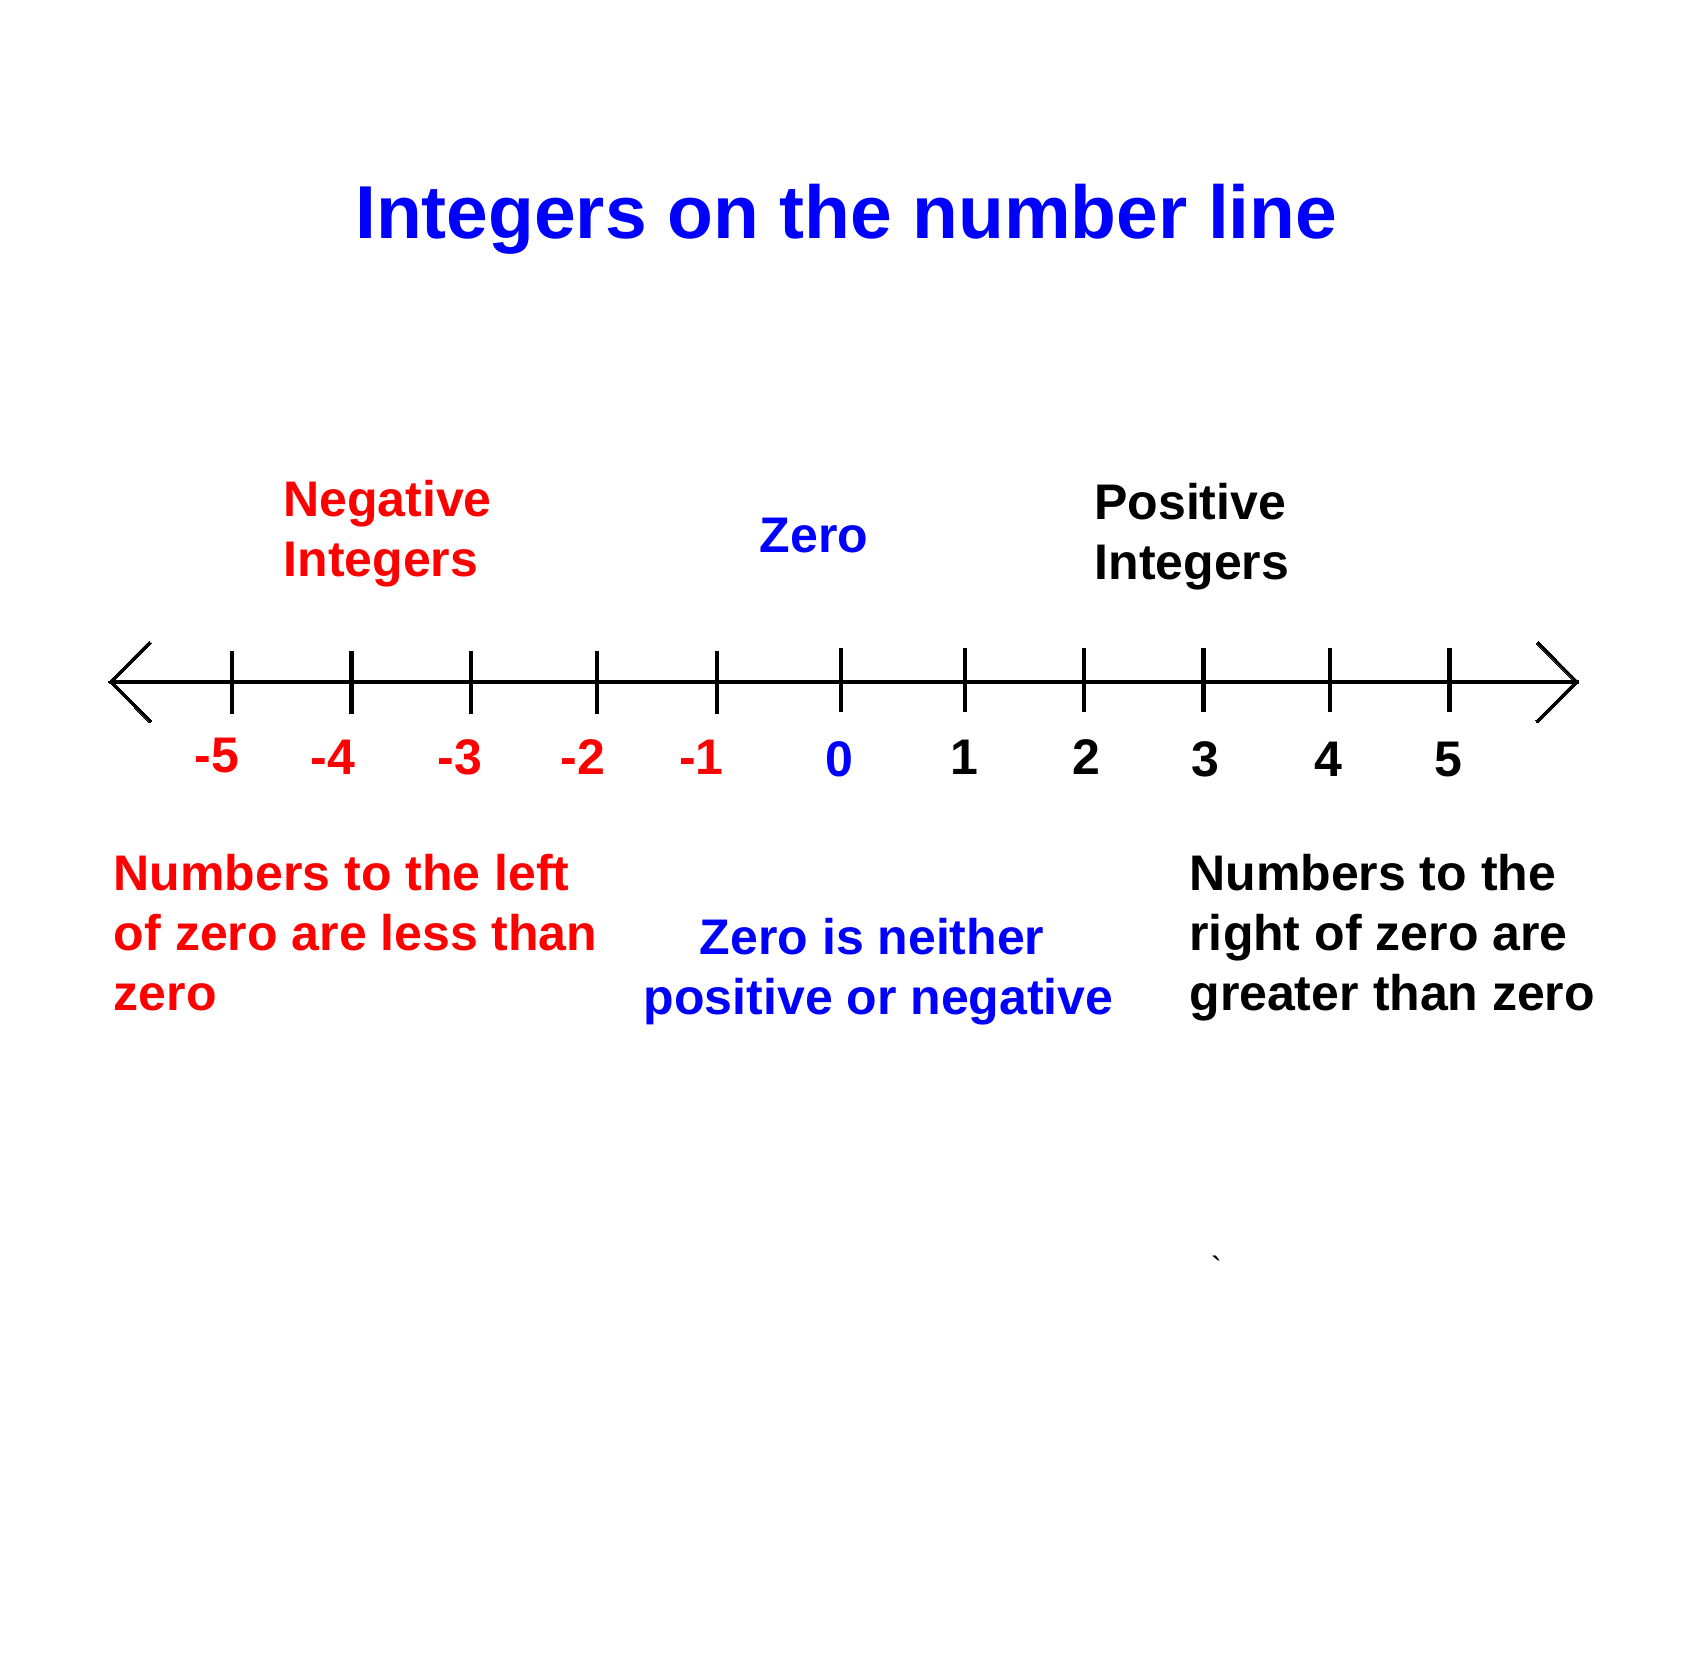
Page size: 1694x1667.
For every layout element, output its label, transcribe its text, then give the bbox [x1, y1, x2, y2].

text_box Zero [745, 495, 940, 570]
text_box -2 [546, 732, 630, 792]
text_box -3 [424, 732, 546, 792]
text_box 4 [1299, 732, 1364, 794]
text_box Integers on the number line [96, 155, 1597, 261]
text_box 0 [810, 732, 874, 794]
text_box Positive Integers [1079, 462, 1372, 598]
text_box Numbers to the left of zero are less than zero [99, 833, 625, 1028]
text_box -4 [296, 732, 424, 792]
text_box -5 [179, 732, 269, 790]
text_box -1 [664, 732, 746, 792]
text_box Zero is neither positive or negative [629, 896, 1210, 1032]
text_box ` [1196, 1240, 1297, 1295]
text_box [108, 640, 1580, 724]
text_box 3 [1176, 732, 1241, 794]
text_box 5 [1420, 732, 1484, 794]
text_box 1 [935, 732, 999, 792]
text_box Numbers to the right of zero are greater than zero [1174, 833, 1641, 1028]
text_box Negative Integers [268, 459, 583, 595]
text_box 2 [1058, 732, 1122, 792]
